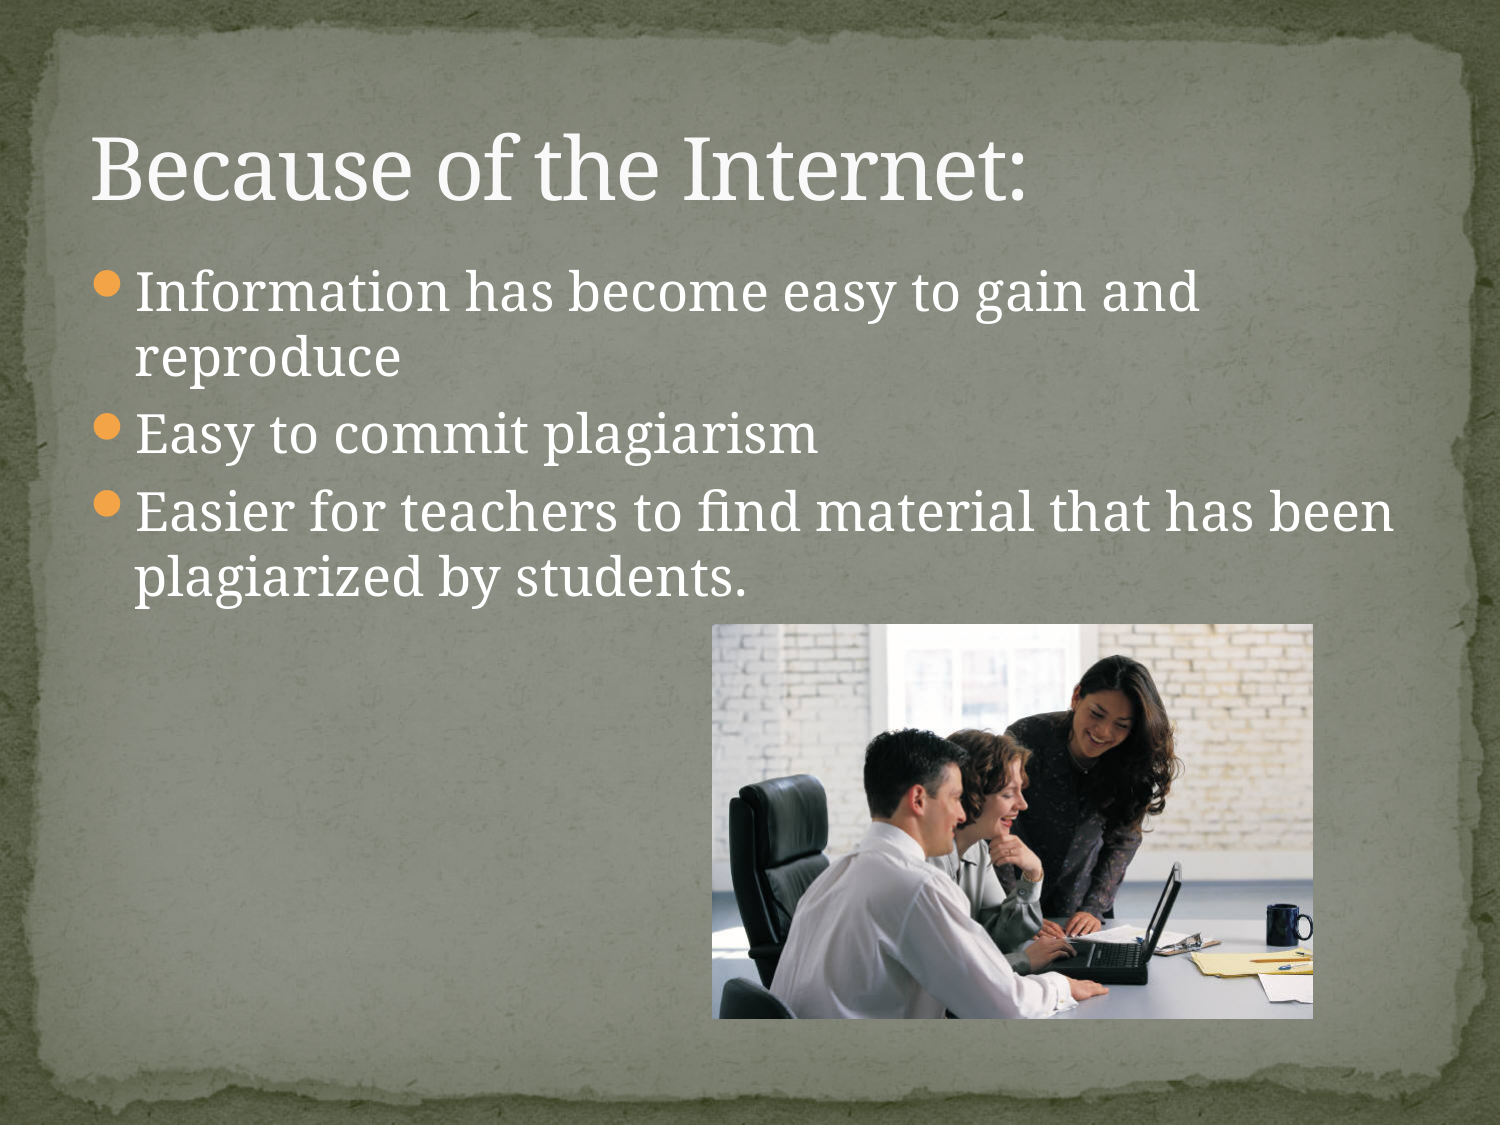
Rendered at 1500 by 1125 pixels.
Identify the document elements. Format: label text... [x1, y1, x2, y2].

title Because of the Internet: [74, 24, 1425, 225]
picture [712, 624, 1313, 1019]
list Information has become easy to gain and reproduce Easy to commit plagiarism Easier for teachers to find material that has been plagiarized by students. [75, 249, 1425, 1000]
